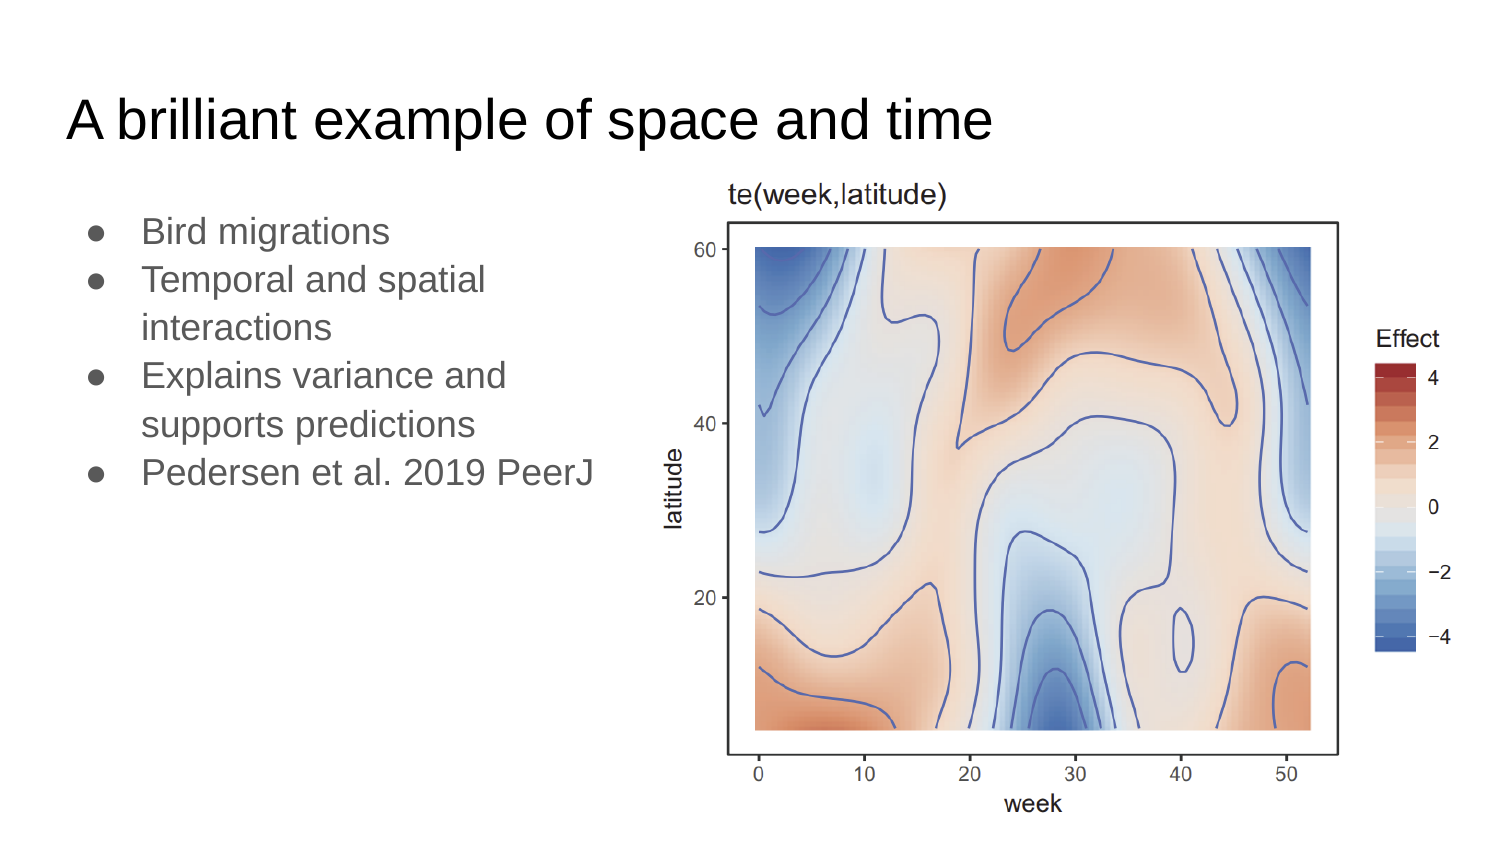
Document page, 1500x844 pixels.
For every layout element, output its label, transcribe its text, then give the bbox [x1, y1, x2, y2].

picture [609, 166, 1477, 826]
title A brilliant example of space and time [51, 72, 1449, 167]
list Bird migrations Temporal and spatial interactions Explains variance and supports predictions Pedersen et al. 2019 PeerJ [51, 189, 604, 750]
